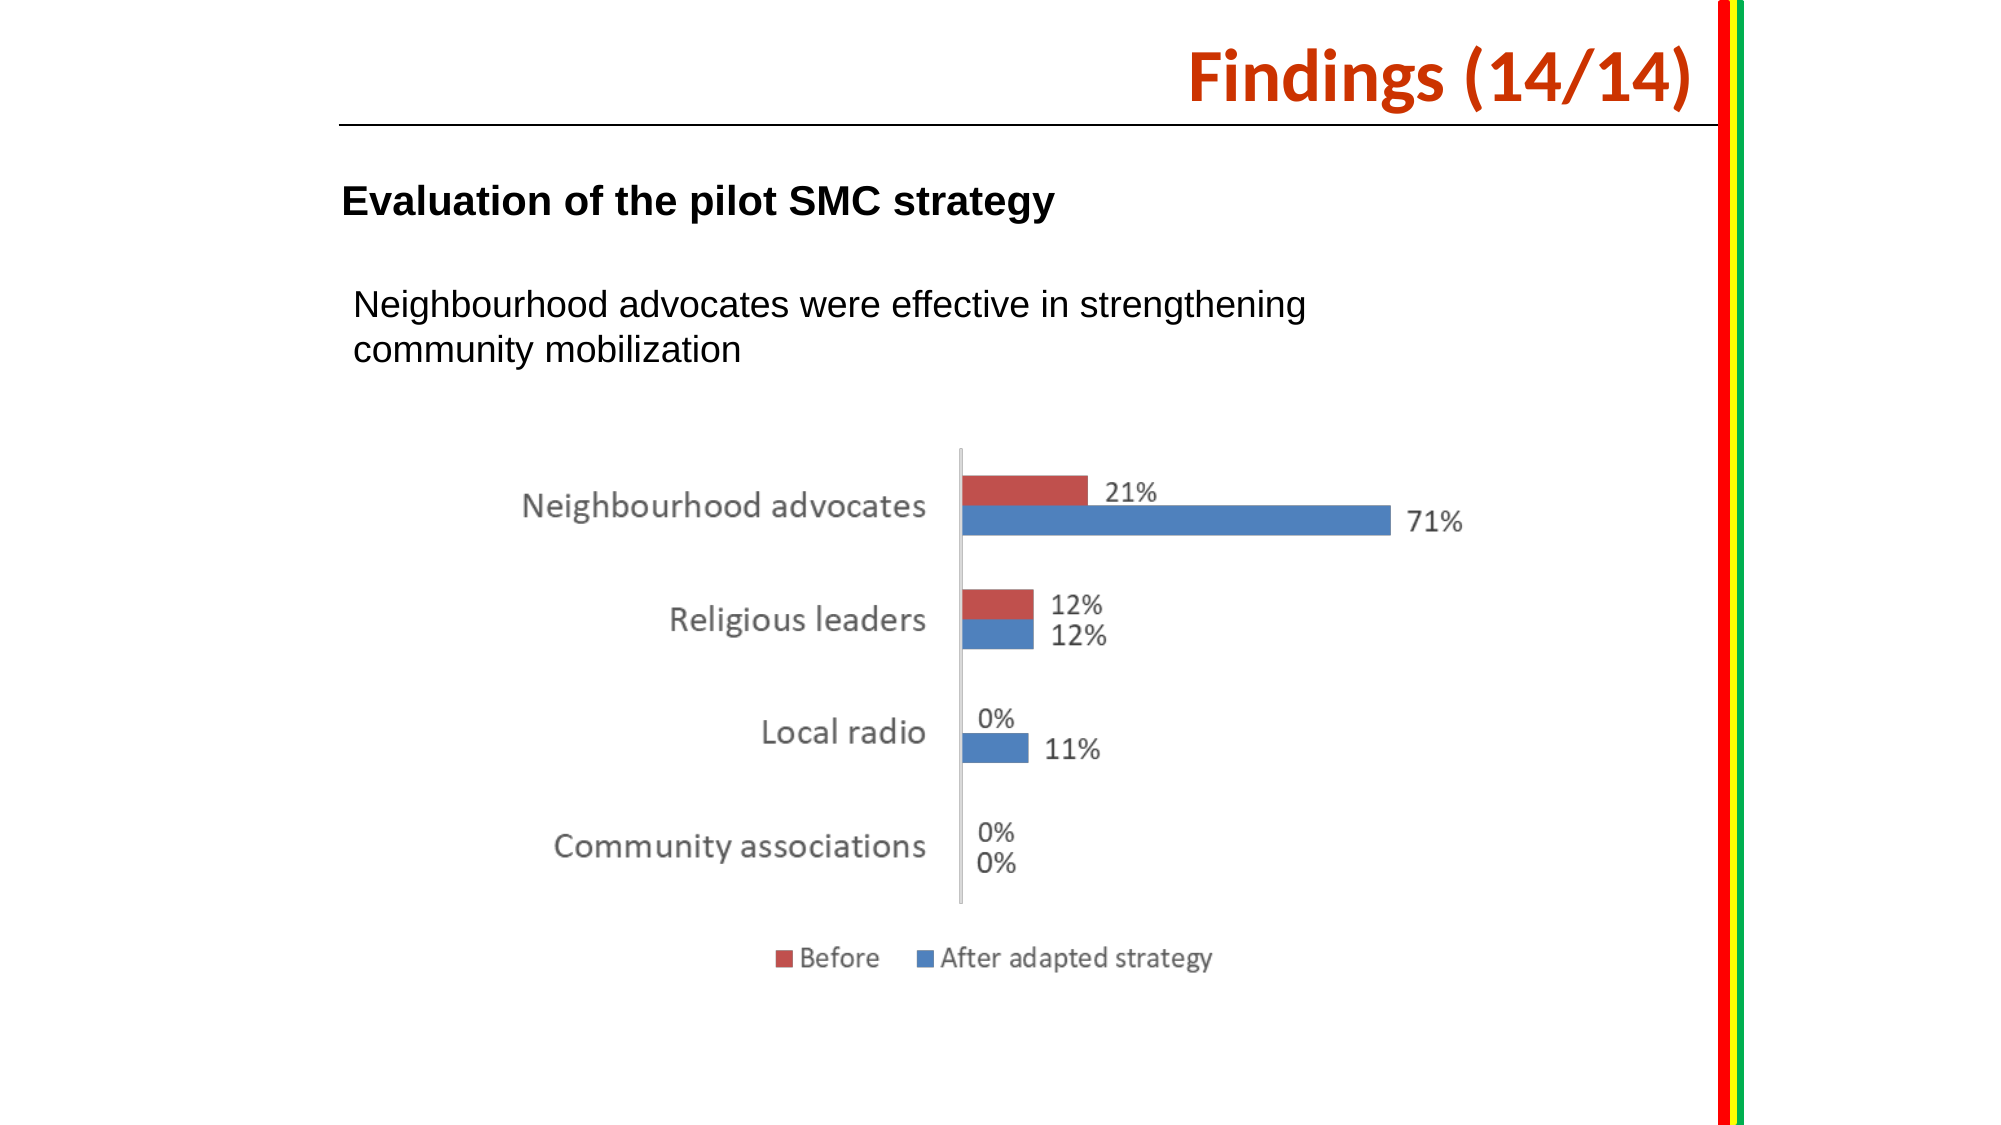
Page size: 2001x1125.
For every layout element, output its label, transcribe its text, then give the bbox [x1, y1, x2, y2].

text_box Findings (14/14) [314, 19, 1709, 124]
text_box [1720, 0, 1743, 1125]
text_box Evaluation of the pilot SMC strategy [326, 166, 1100, 231]
picture [503, 419, 1475, 1002]
text_box Neighbourhood advocates were effective in strengthening community mobilization [338, 272, 1367, 378]
